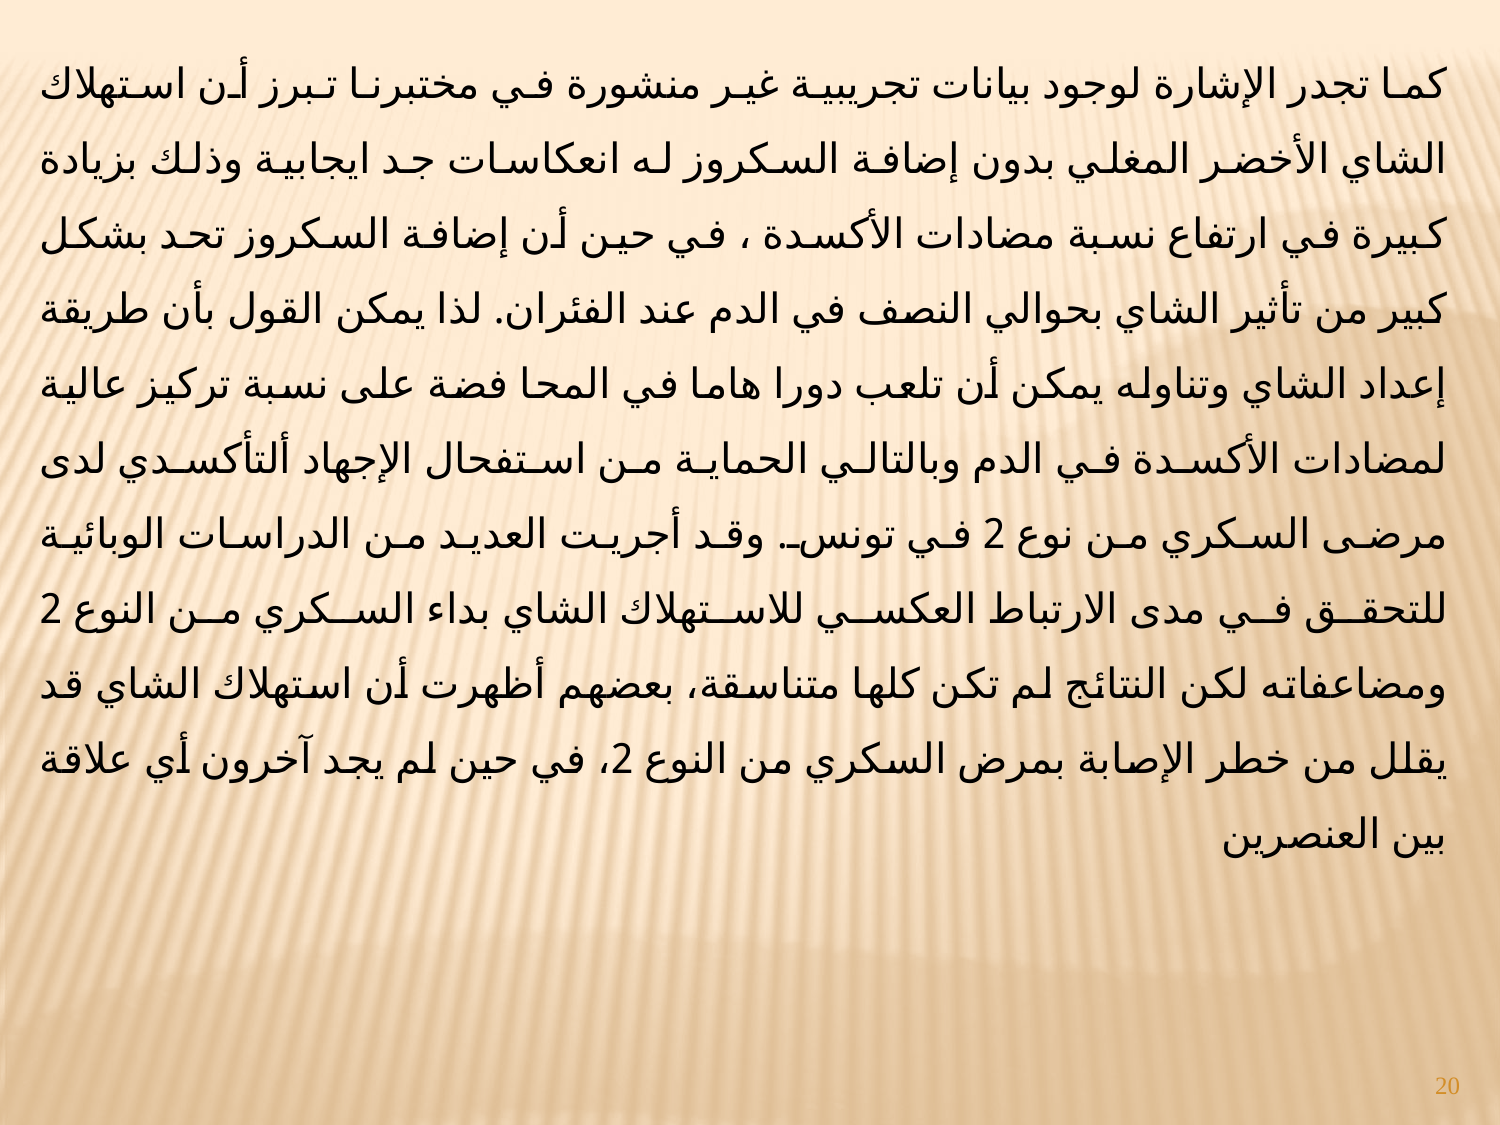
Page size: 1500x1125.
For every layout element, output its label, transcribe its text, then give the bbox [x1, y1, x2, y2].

text_box كما تجدر الإشارة لوجود بيانات تجريبية غير منشورة في مختبرنا تبرز أن استهلاك الشاي الأخضر المغلي بدون إضافة السكروز له انعكاسات جد ايجابية وذلك بزيادة كبيرة في ارتفاع نسبة مضادات الأكسدة ، في حين أن إضافة السكروز تحد بشكل كبير من تأثير الشاي بحوالي النصف في الدم عند الفئران. لذا يمكن القول بأن طريقة إعداد الشاي وتناوله يمكن أن تلعب دورا هاما في المحا فضة على نسبة تركيز عالية لمضادات الأكسدة في الدم وبالتالي الحماية من استفحال الإجهاد ألتأكسدي لدى مرضى السكري من نوع 2 في تونس. وقد أجريت العديد من الدراسات الوبائية للتحقق في مدى الارتباط العكسي للاستهلاك الشاي بداء السكري من النوع 2 ومضاعفاته لكن النتائج لم تكن كلها متناسقة، بعضهم أظهرت أن استهلاك الشاي قد يقلل من خطر الإصابة بمرض السكري من النوع 2، في حين لم يجد آخرون أي علاقة بين العنصرين [24, 24, 1463, 865]
slide_number 20 [1350, 1062, 1475, 1103]
